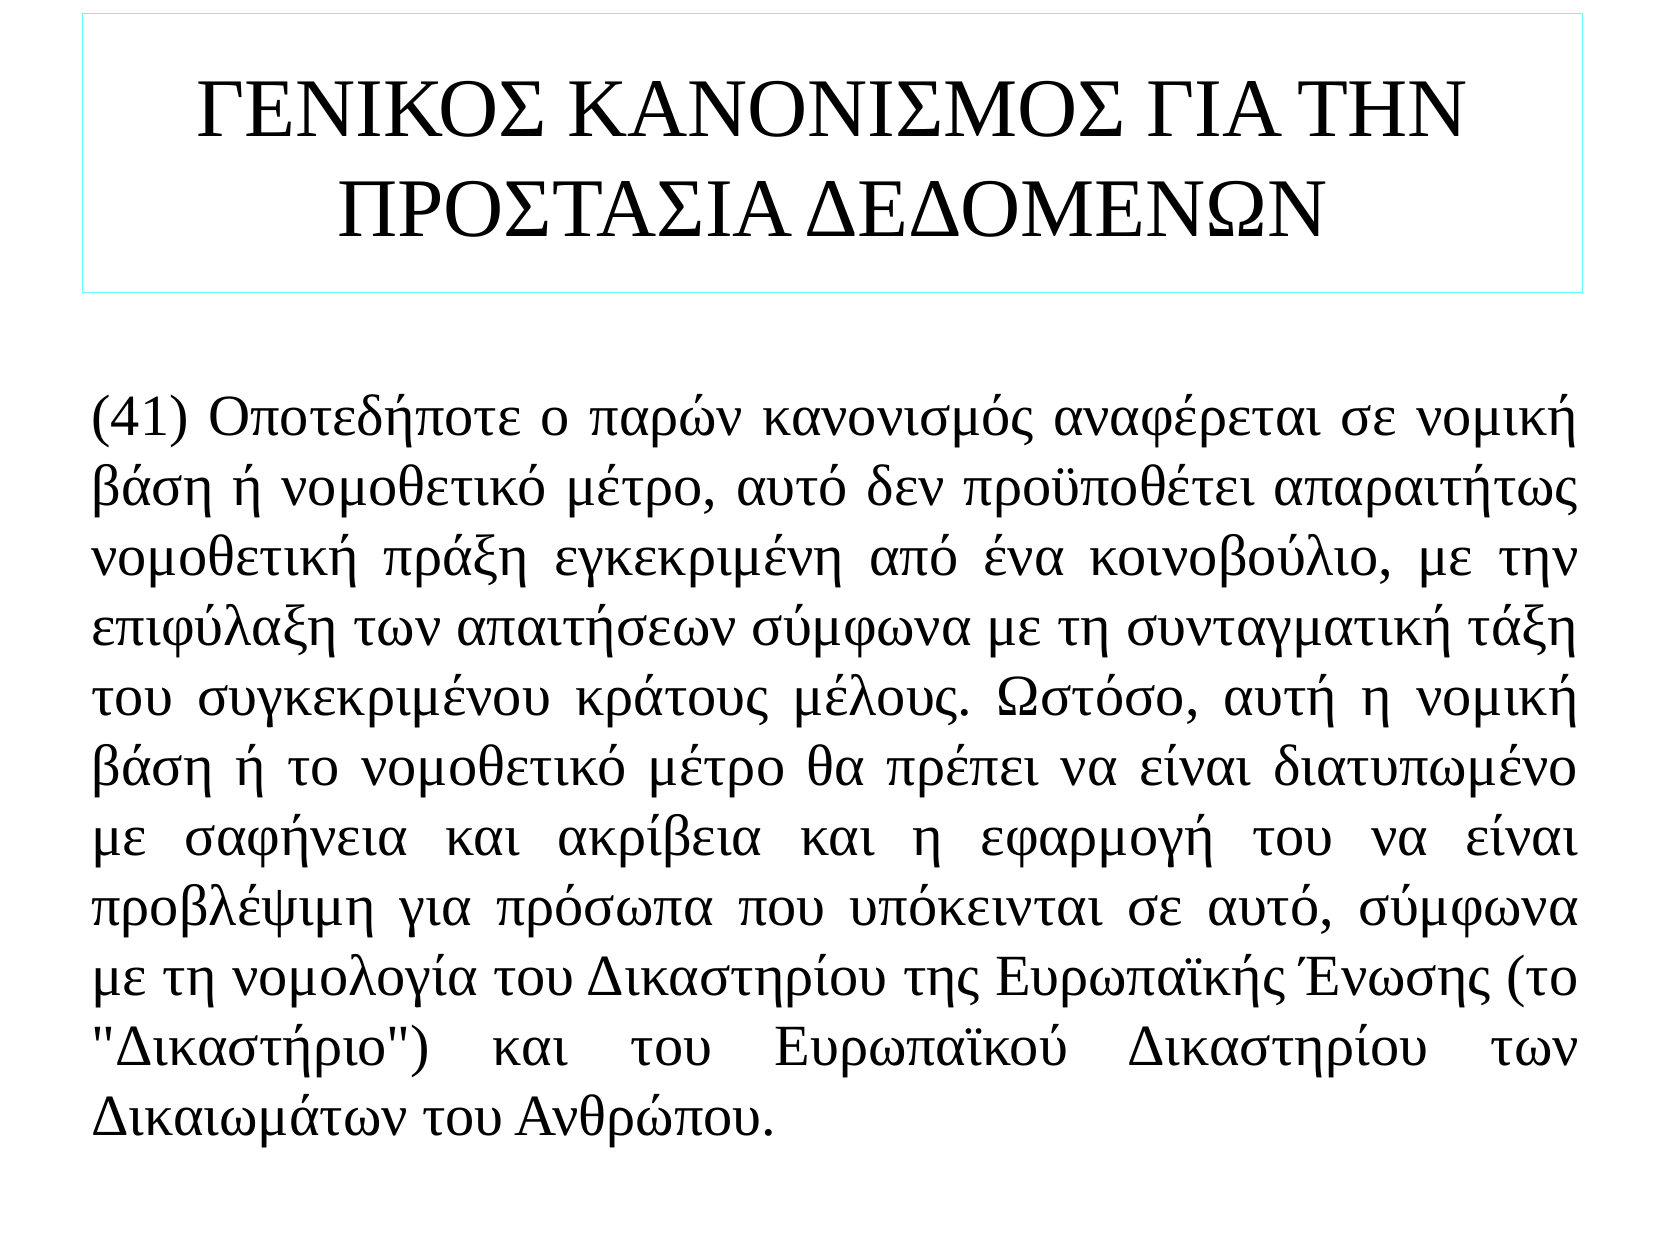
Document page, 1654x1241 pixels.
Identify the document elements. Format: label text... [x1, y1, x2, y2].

subtitle (41) Οποτεδήποτε ο παρών κανονισμός αναφέρεται σε νομική βάση ή νομοθετικό μέτρο, αυτό δεν προϋποθέτει απαραιτήτως νομοθετική πράξη εγκεκριμένη από ένα κοινοβούλιο, με την επιφύλαξη των απαιτήσεων σύμφωνα με τη συνταγματική τάξη του συγκεκριμένου κράτους μέλους. Ωστόσο, αυτή η νομική βάση ή το νομοθετικό μέτρο θα πρέπει να είναι διατυπωμένο με σαφήνεια και ακρίβεια και η εφαρμογή του να είναι προβλέψιμη για πρόσωπα που υπόκεινται σε αυτό, σύμφωνα με τη νομολογία του Δικαστηρίου της Ευρωπαϊκής Ένωσης (το "Δικαστήριο") και του Ευρωπαϊκού Δικαστηρίου των Δικαιωμάτων του Ανθρώπου. [91, 301, 1580, 1223]
title ΓΕΝΙΚΟΣ ΚΑΝΟΝΙΣΜΟΣ ΓΙΑ ΤΗΝ ΠΡΟΣΤΑΣΙΑ ΔΕΔΟΜΕΝΩΝ [82, 13, 1583, 293]
